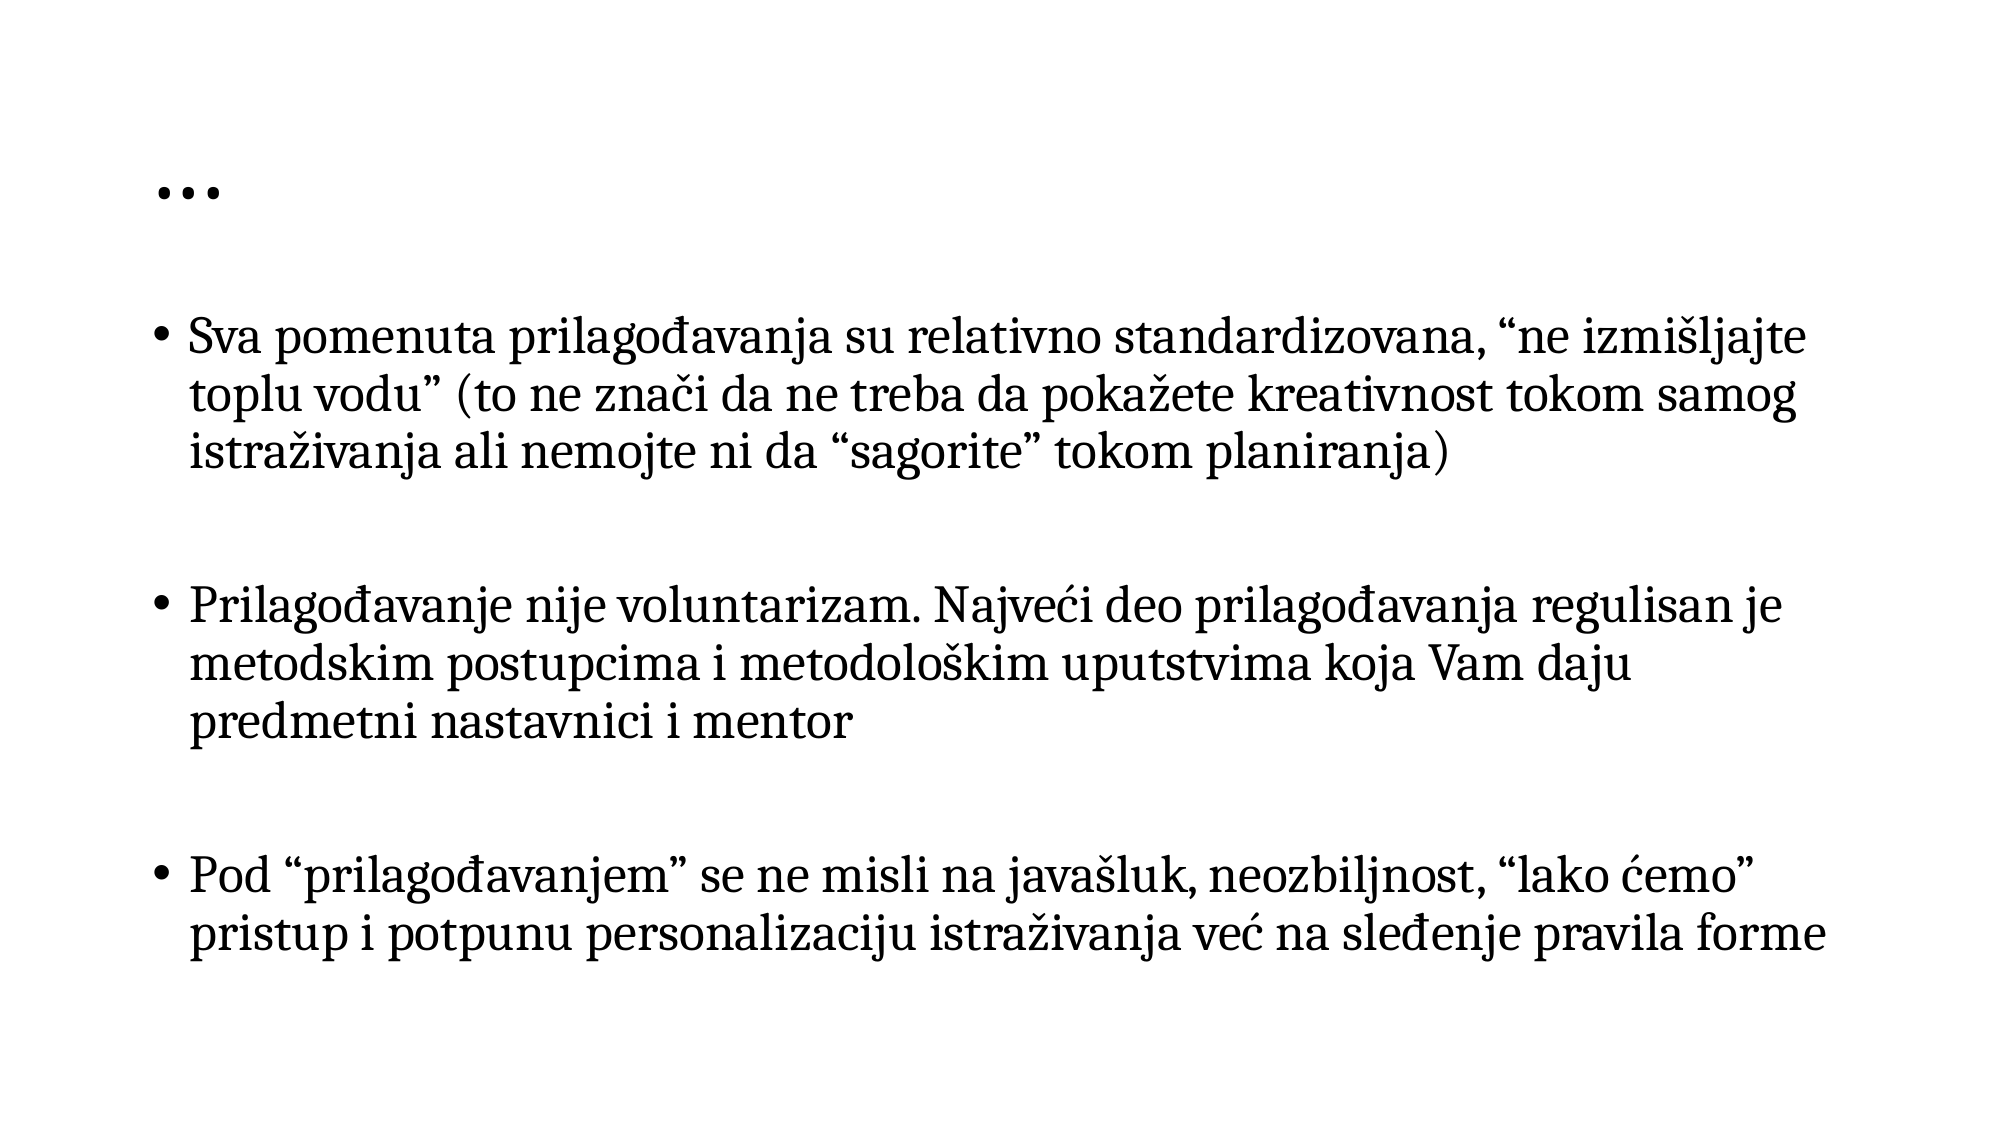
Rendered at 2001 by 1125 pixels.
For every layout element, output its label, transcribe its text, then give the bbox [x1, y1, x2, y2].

title ... [137, 59, 1863, 278]
list Sva pomenuta prilagođavanja su relativno standardizovana, “ne izmišljajte toplu vodu” (to ne znači da ne treba da pokažete kreativnost tokom samog istraživanja ali nemojte ni da “sagorite” tokom planiranja) Prilagođavanje nije voluntarizam. Najveći deo prilagođavanja regulisan je metodskim postupcima i metodološkim uputstvima koja Vam daju predmetni nastavnici i mentor Pod “prilagođavanjem” se ne misli na javašluk, neozbiljnost, “lako ćemo” pristup i potpunu personalizaciju istraživanja već na sleđenje pravila forme [137, 299, 1863, 1014]
